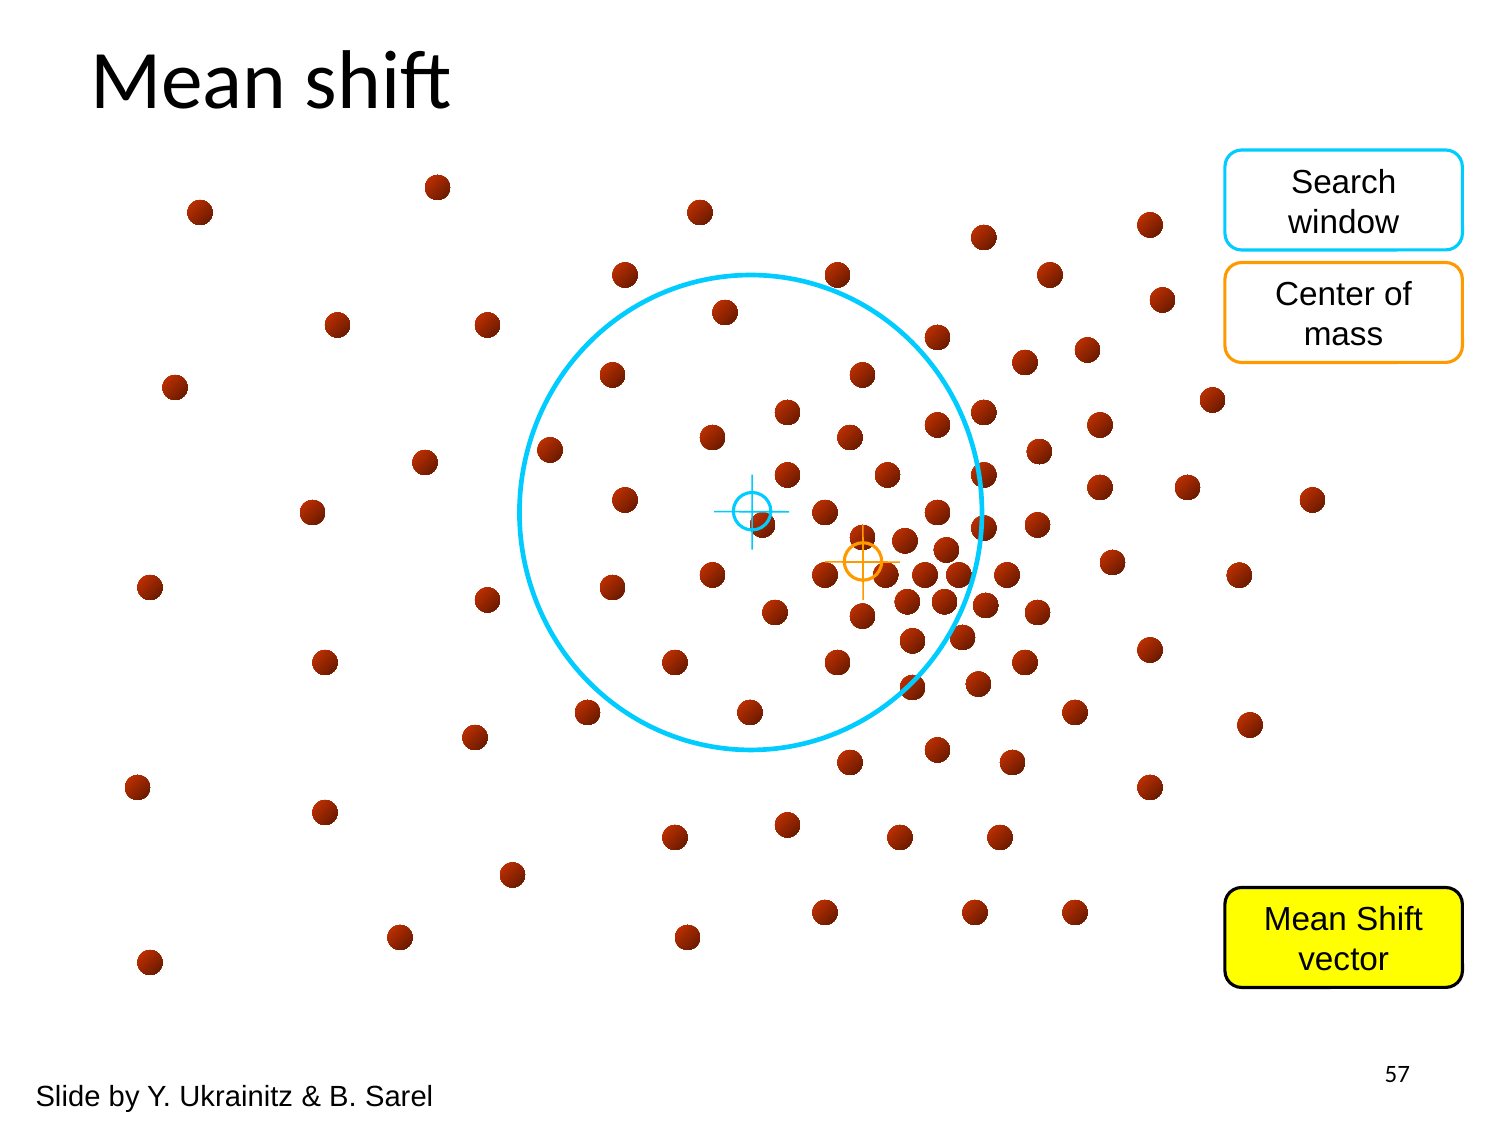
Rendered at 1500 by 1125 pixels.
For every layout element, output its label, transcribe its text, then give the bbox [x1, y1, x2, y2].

text_box [137, 950, 163, 976]
text_box [774, 812, 800, 838]
text_box [462, 725, 488, 751]
title Mean shift [74, 0, 1426, 151]
text_box Mean Shift vector [1224, 887, 1463, 988]
text_box [187, 200, 213, 225]
text_box [1137, 637, 1163, 663]
text_box [162, 375, 188, 400]
text_box [1062, 900, 1088, 925]
text_box [1025, 512, 1051, 538]
text_box [687, 200, 713, 225]
text_box [1100, 549, 1126, 575]
slide_number 57 [1074, 1042, 1425, 1103]
text_box [612, 262, 638, 273]
text_box [988, 516, 997, 540]
text_box [1037, 262, 1063, 288]
text_box [474, 312, 500, 338]
text_box [675, 924, 700, 950]
text_box [137, 575, 163, 601]
text_box [1137, 774, 1163, 800]
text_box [519, 274, 983, 751]
text_box [312, 650, 338, 676]
text_box [1137, 212, 1163, 238]
text_box [662, 825, 688, 850]
text_box [887, 825, 913, 850]
text_box [1149, 287, 1175, 313]
text_box Search window [1224, 149, 1463, 250]
text_box [1062, 699, 1088, 725]
text_box [1026, 439, 1052, 465]
text_box [1226, 562, 1252, 588]
text_box [1237, 712, 1263, 738]
text_box Slide by Y. Ukrainitz & B. Sarel [20, 1070, 449, 1120]
text_box [962, 900, 988, 925]
text_box [1012, 350, 1038, 376]
text_box [1299, 487, 1325, 513]
text_box [837, 759, 863, 775]
text_box [125, 774, 151, 800]
text_box [988, 400, 997, 425]
text_box [1025, 600, 1051, 625]
text_box [1087, 412, 1113, 438]
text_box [824, 524, 901, 601]
text_box [812, 900, 838, 925]
text_box [412, 450, 438, 475]
text_box [988, 463, 997, 487]
text_box Center of mass [1224, 262, 1463, 363]
text_box [1074, 337, 1100, 363]
text_box [825, 262, 850, 273]
text_box [300, 500, 325, 526]
text_box [987, 825, 1013, 850]
text_box [324, 312, 350, 338]
text_box [971, 224, 997, 250]
text_box [1175, 474, 1201, 500]
text_box [500, 862, 526, 888]
text_box [988, 593, 999, 618]
text_box [1012, 650, 1038, 676]
text_box [928, 759, 947, 763]
text_box [1087, 474, 1113, 500]
text_box [1200, 387, 1225, 413]
text_box [425, 174, 451, 200]
text_box [387, 924, 413, 950]
text_box [312, 800, 338, 826]
text_box [474, 587, 500, 613]
text_box [994, 562, 1020, 588]
text_box [999, 750, 1025, 775]
